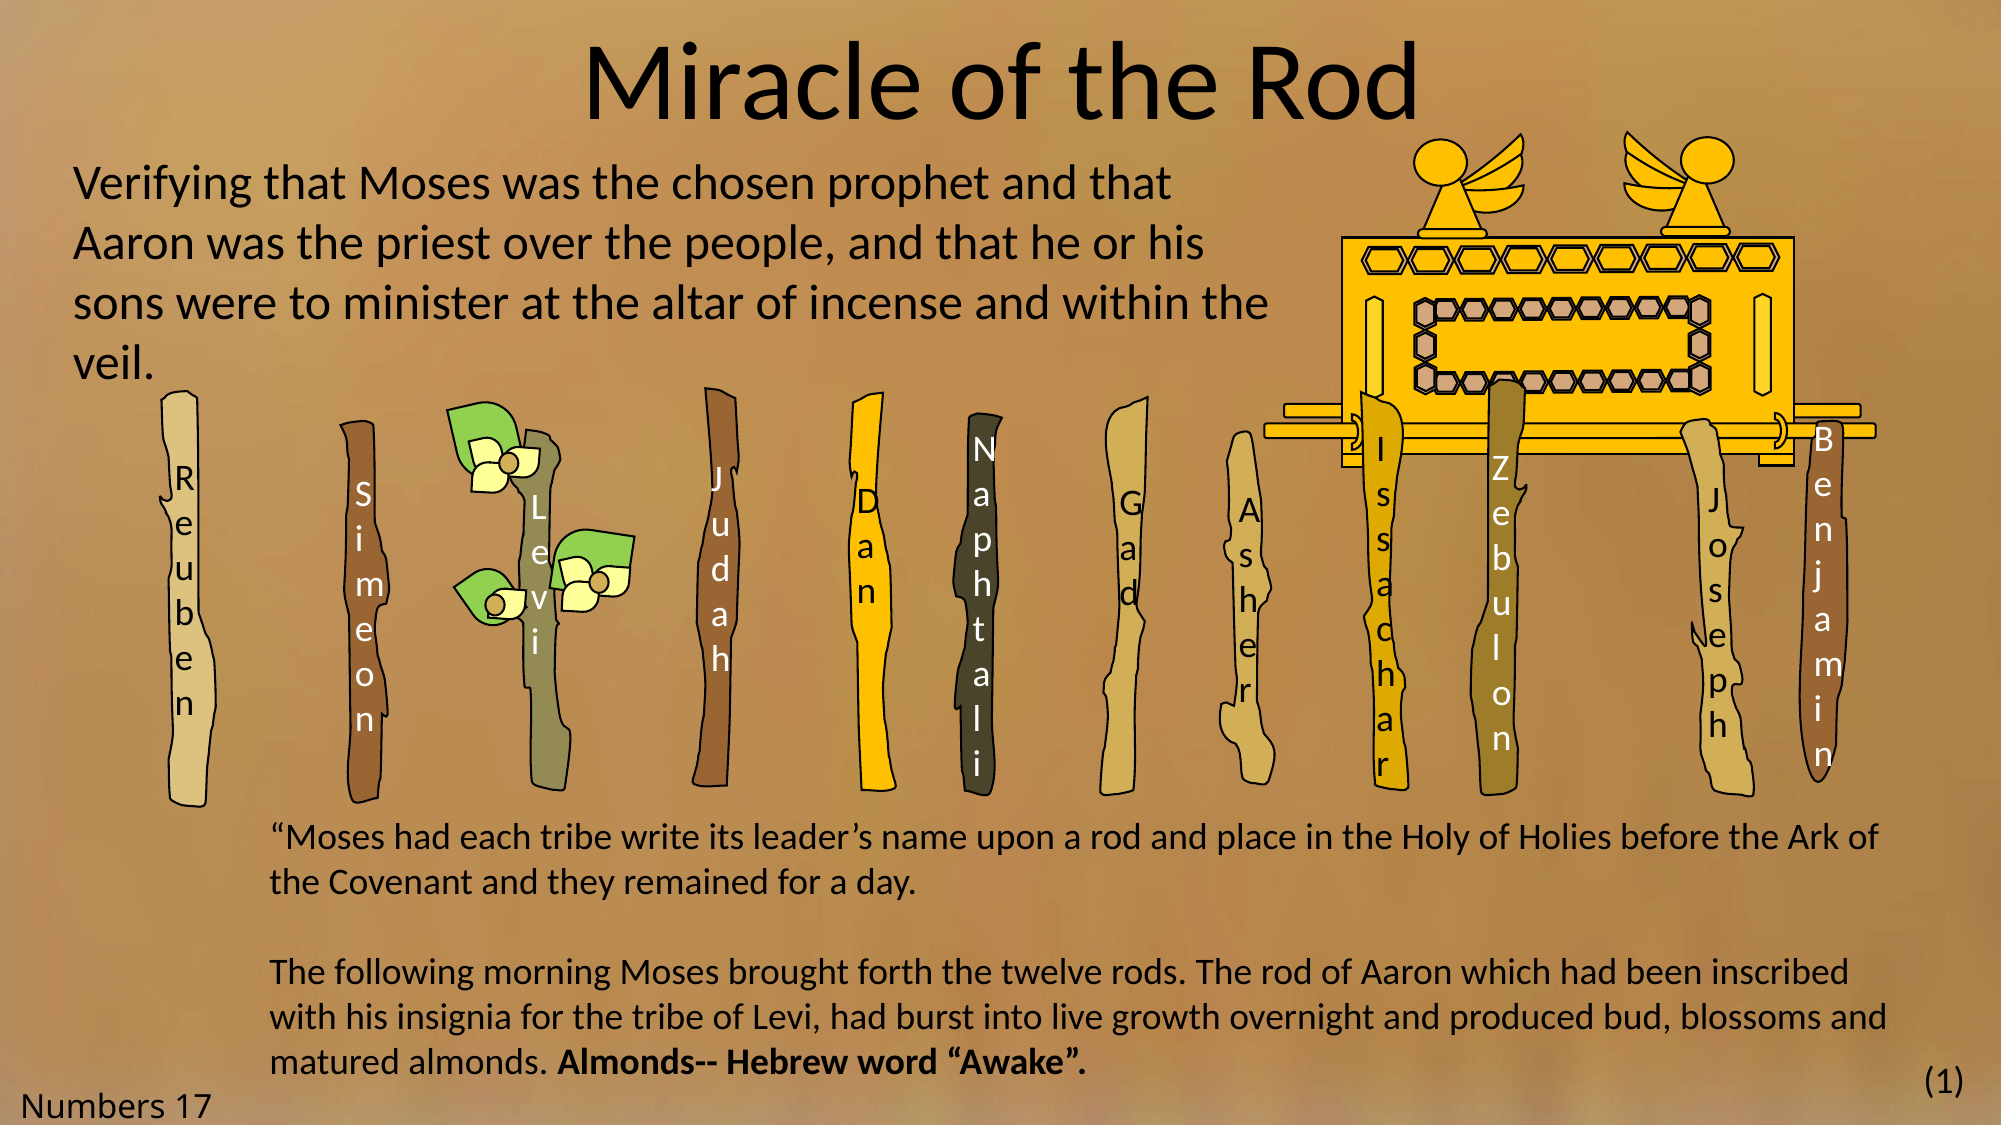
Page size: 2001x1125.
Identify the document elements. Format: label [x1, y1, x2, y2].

picture [0, 0, 2001, 1125]
text_box [1264, 137, 1876, 468]
text_box [159, 379, 1848, 807]
text_box [454, 402, 631, 626]
